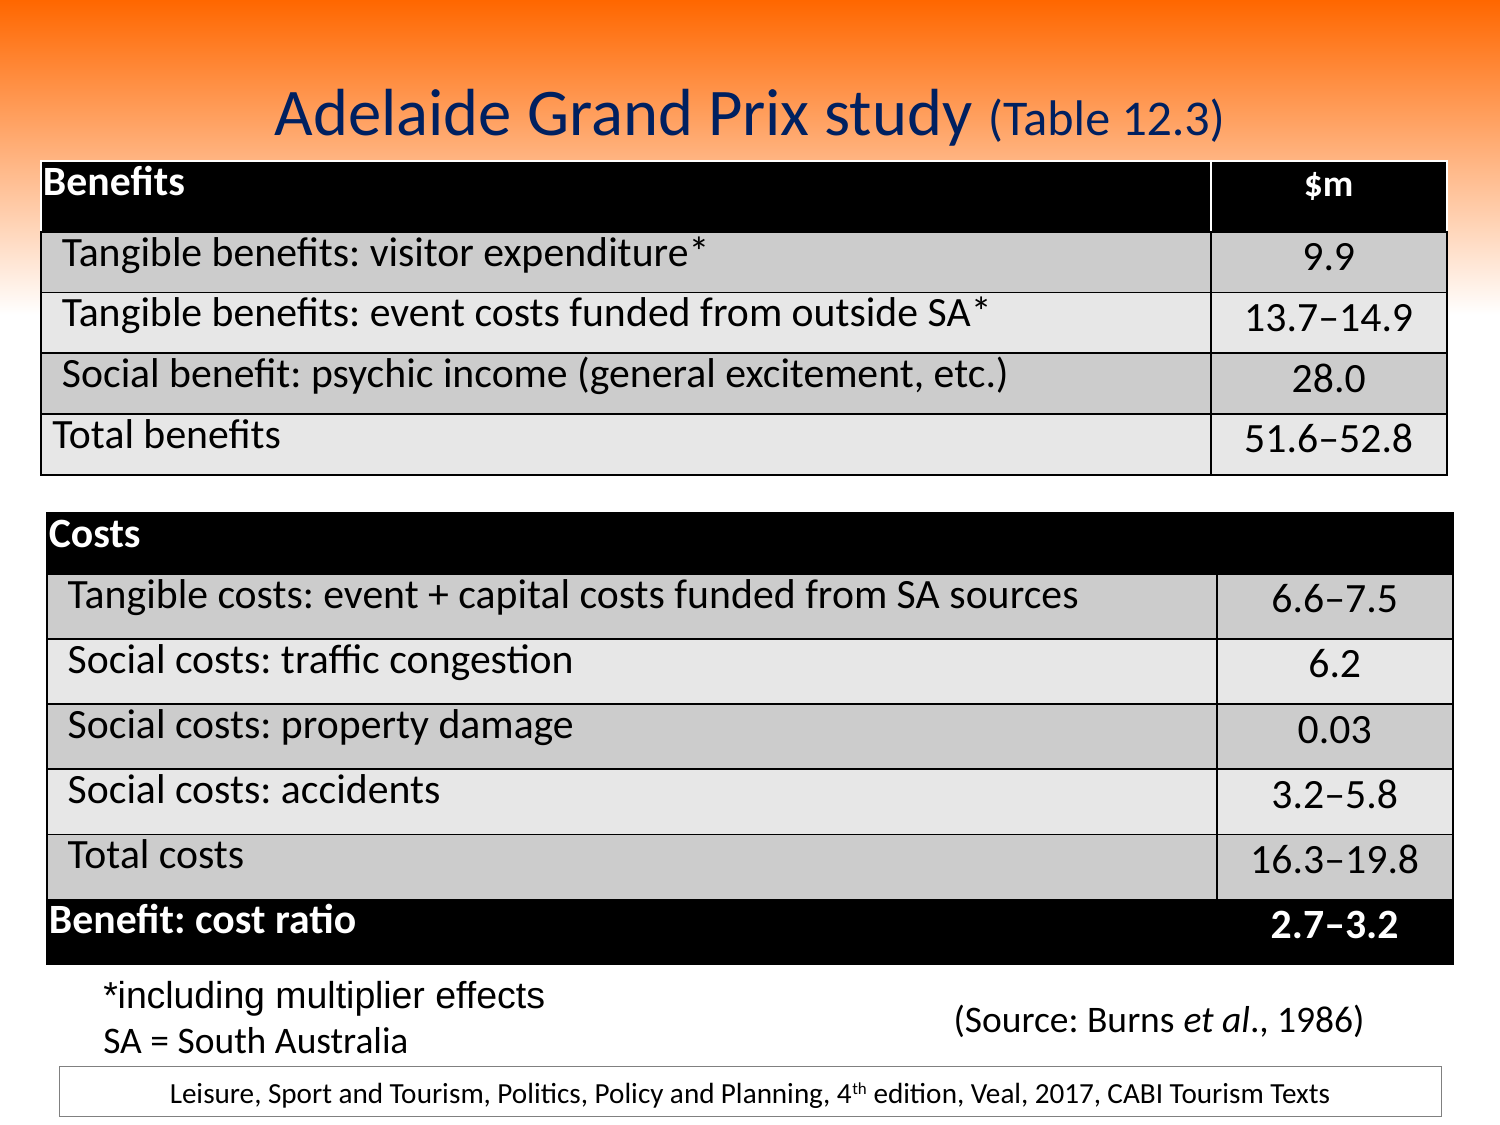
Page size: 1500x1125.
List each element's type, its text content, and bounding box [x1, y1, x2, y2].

table_cell 6.6–7.5 [1218, 575, 1452, 638]
table_cell 2.7–3.2 [1218, 900, 1452, 964]
table_cell 9.9 [1212, 233, 1446, 292]
table_cell Social benefit: psychic income (general excitement, etc.) [42, 354, 1210, 413]
table_header Benefits [42, 162, 1210, 231]
table_cell Total costs [48, 835, 1216, 899]
table_cell 0.03 [1218, 705, 1452, 768]
table_cell 6.2 [1218, 640, 1452, 703]
table_cell 51.6–52.8 [1212, 415, 1446, 474]
table_cell Tangible costs: event + capital costs funded from SA sources [48, 575, 1216, 638]
table_header Costs [48, 514, 1216, 573]
title Adelaide Grand Prix study (Table 12.3) [75, 45, 1425, 160]
text_box (Source: Burns et al., 1986) [938, 987, 1388, 1048]
table_cell Social costs: property damage [48, 705, 1216, 768]
table_cell Tangible benefits: event costs funded from outside SA* [42, 293, 1210, 352]
table_cell Social costs: traffic congestion [48, 640, 1216, 703]
table_cell 13.7–14.9 [1212, 293, 1446, 352]
table_cell Total benefits [42, 415, 1210, 474]
table_cell 3.2–5.8 [1218, 770, 1452, 834]
table_cell Benefit: cost ratio [48, 900, 1216, 964]
table_cell Tangible benefits: visitor expenditure* [42, 233, 1210, 292]
table_header $m [1212, 162, 1446, 231]
table_cell 16.3–19.8 [1218, 835, 1452, 899]
table_header [1218, 514, 1452, 573]
table_cell 28.0 [1212, 354, 1446, 413]
table_cell Social costs: accidents [48, 770, 1216, 834]
text_box Leisure, Sport and Tourism, Politics, Policy and Planning, 4th edition, Veal, 2017, CABI Tourism Texts [59, 1066, 1442, 1117]
text_box *including multiplier effects SA = South Australia [88, 965, 680, 1066]
